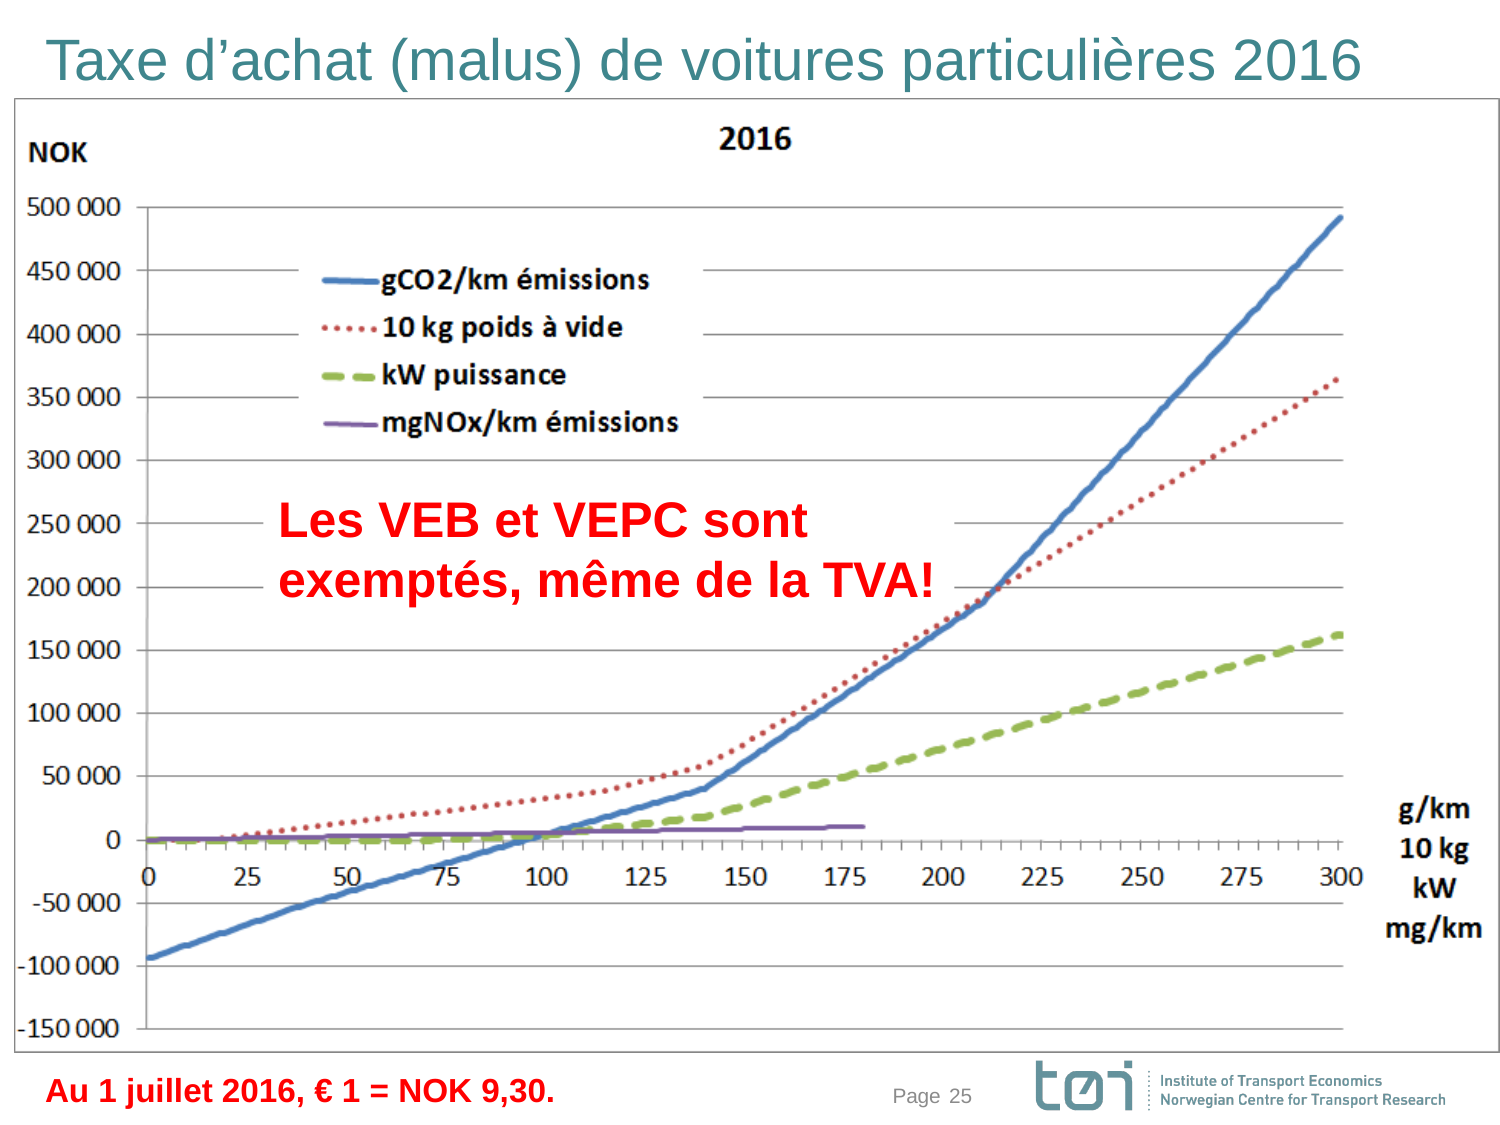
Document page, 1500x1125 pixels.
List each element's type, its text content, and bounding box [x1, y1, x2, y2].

text_box Au 1 juillet 2016, € 1 = NOK 9,30. [30, 1062, 787, 1117]
picture [14, 98, 1500, 1053]
title Taxe d’achat (malus) de voitures particulières 2016 [30, 3, 1500, 98]
picture [1033, 1058, 1447, 1111]
slide_number 25 [949, 1073, 1022, 1118]
